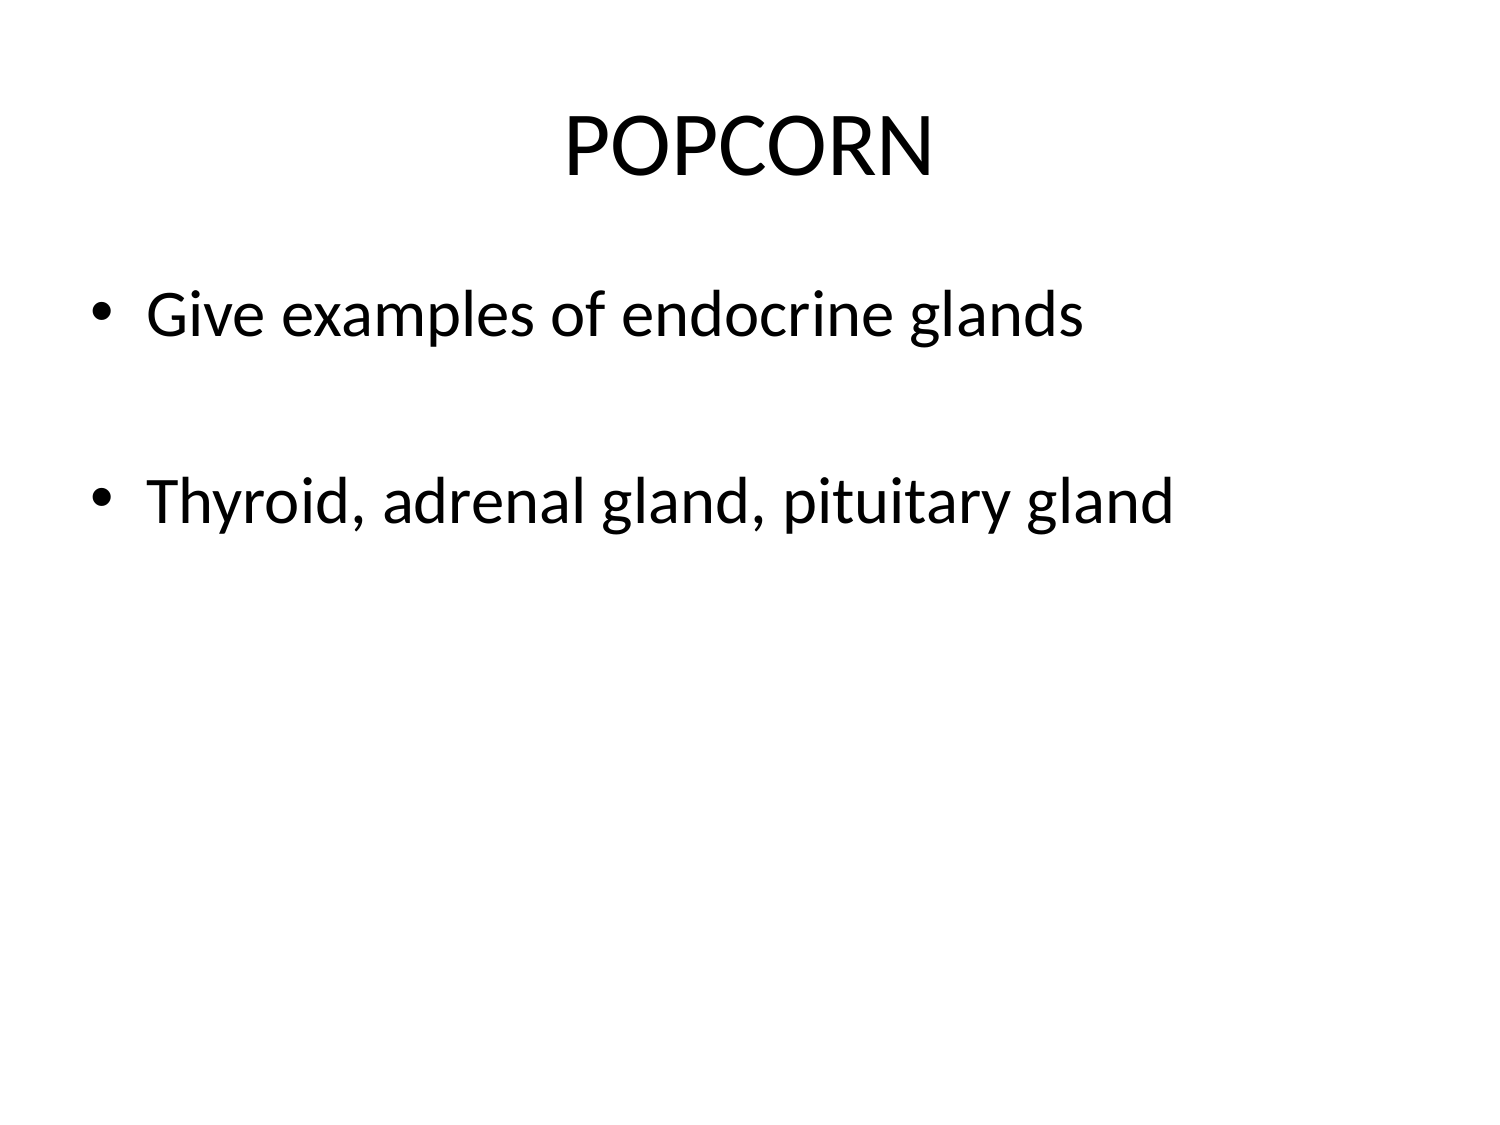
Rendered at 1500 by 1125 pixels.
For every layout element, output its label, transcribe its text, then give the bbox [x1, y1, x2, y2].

list Give examples of endocrine glands Thyroid, adrenal gland, pituitary gland [74, 262, 1426, 1006]
title POPCORN [74, 44, 1426, 233]
